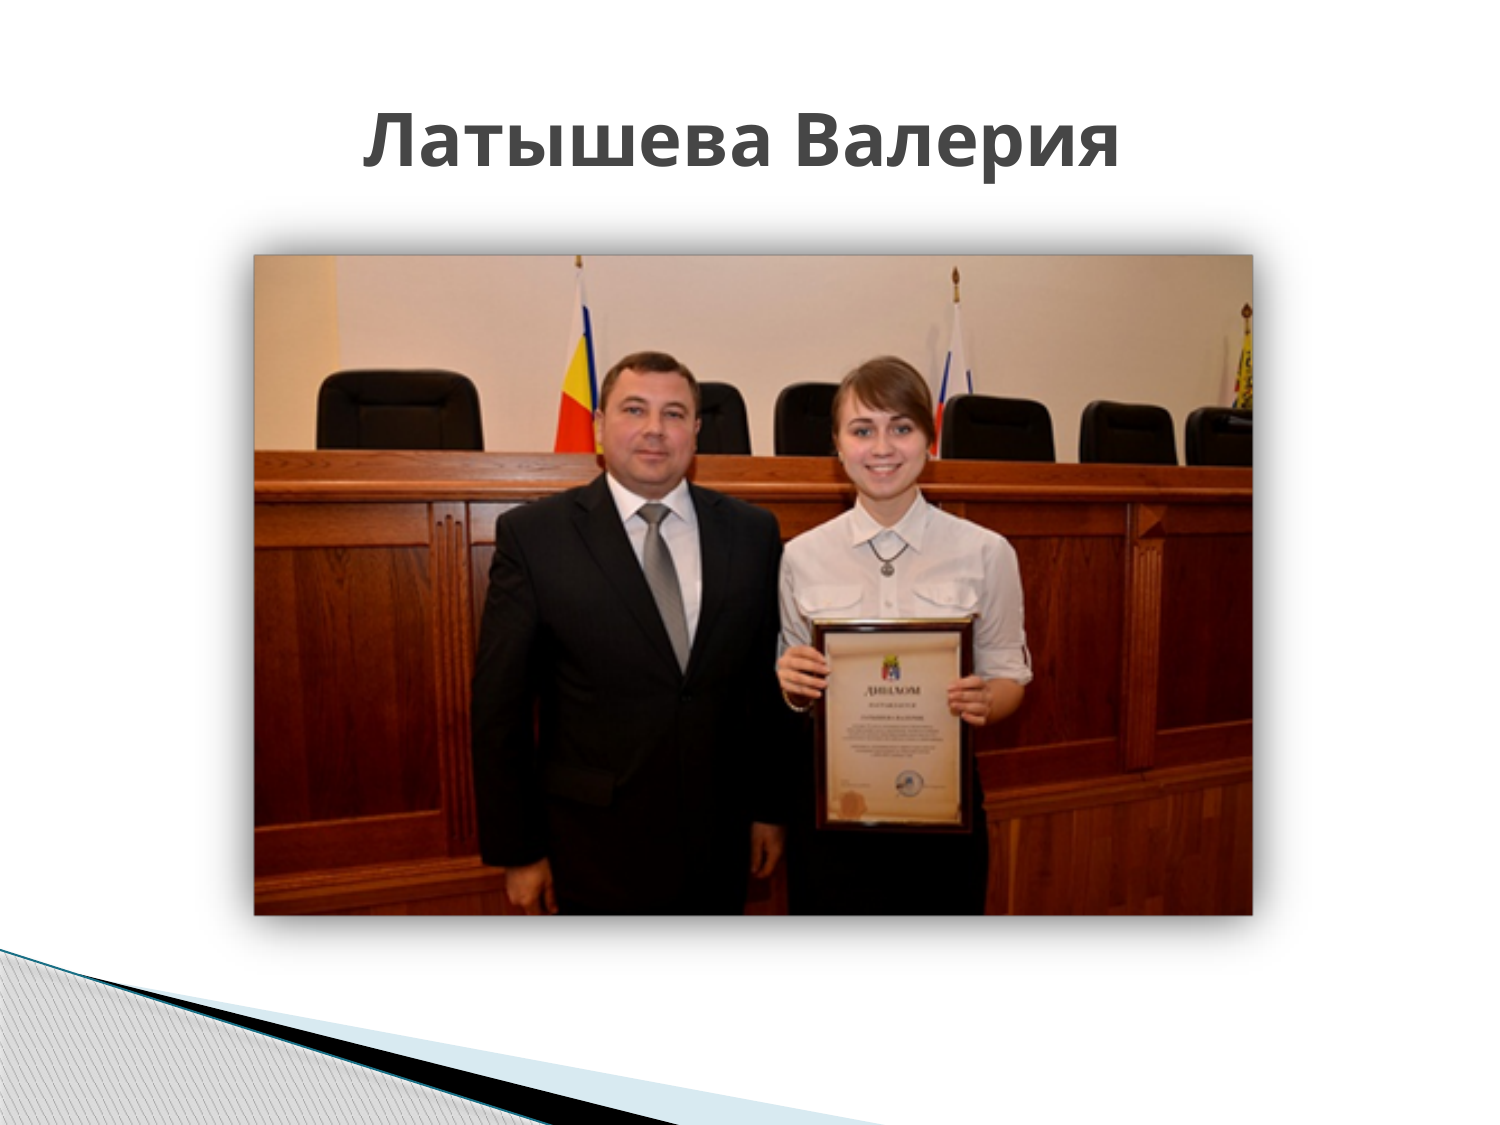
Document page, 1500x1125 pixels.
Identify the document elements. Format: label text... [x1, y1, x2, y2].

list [182, 184, 1325, 988]
title Латышева Валерия [348, 42, 1142, 184]
